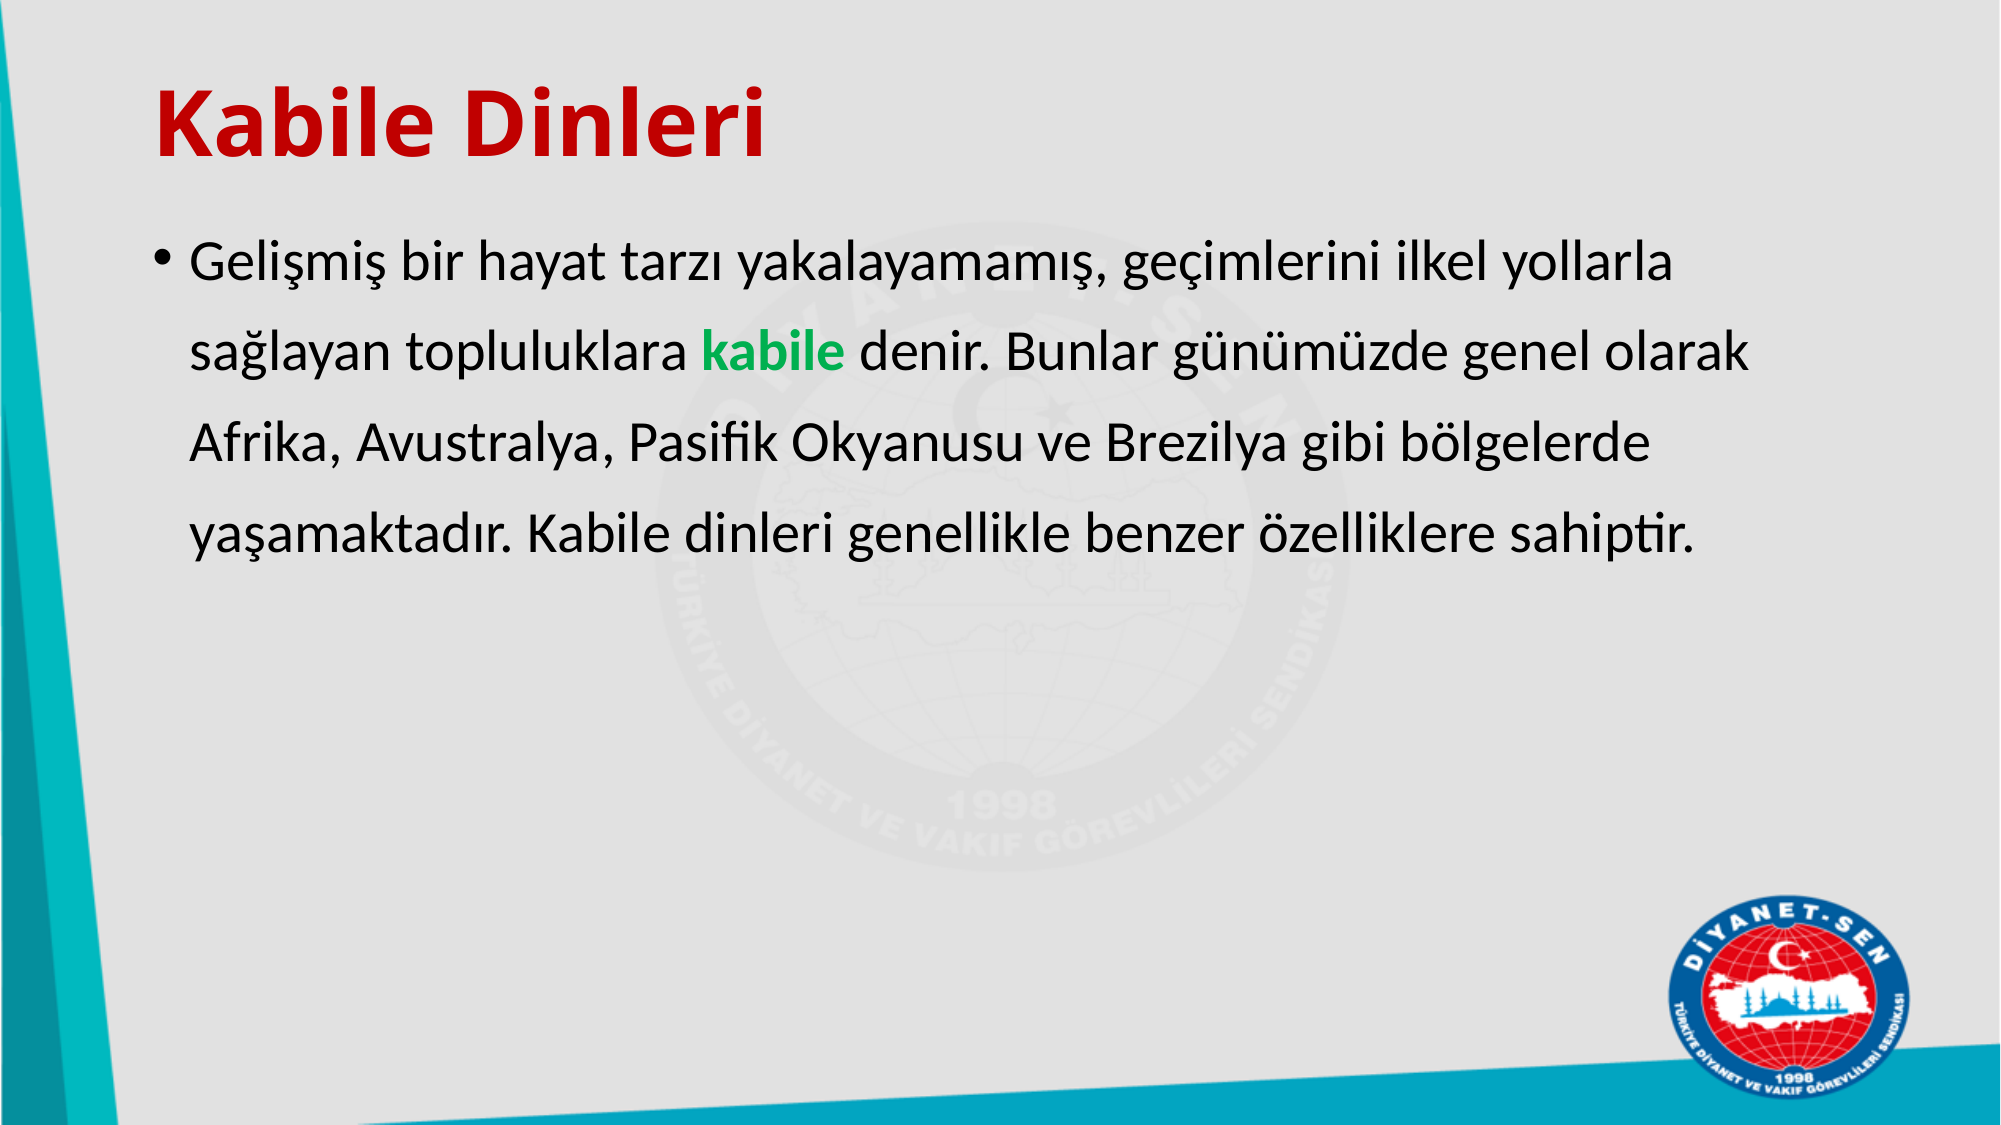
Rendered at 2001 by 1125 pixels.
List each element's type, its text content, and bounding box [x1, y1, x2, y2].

picture [0, 0, 2001, 1125]
title Kabile Dinleri [137, 59, 1863, 193]
list Gelişmiş bir hayat tarzı yakalayamamış, geçimlerini ilkel yollarla sağlayan topluluklara kabile denir. Bunlar günümüzde genel olarak Afrika, Avustralya, Pasifik Okyanusu ve Brezilya gibi bölgelerde yaşamaktadır. Kabile dinleri genellikle benzer özelliklere sahiptir. [137, 193, 1863, 1014]
